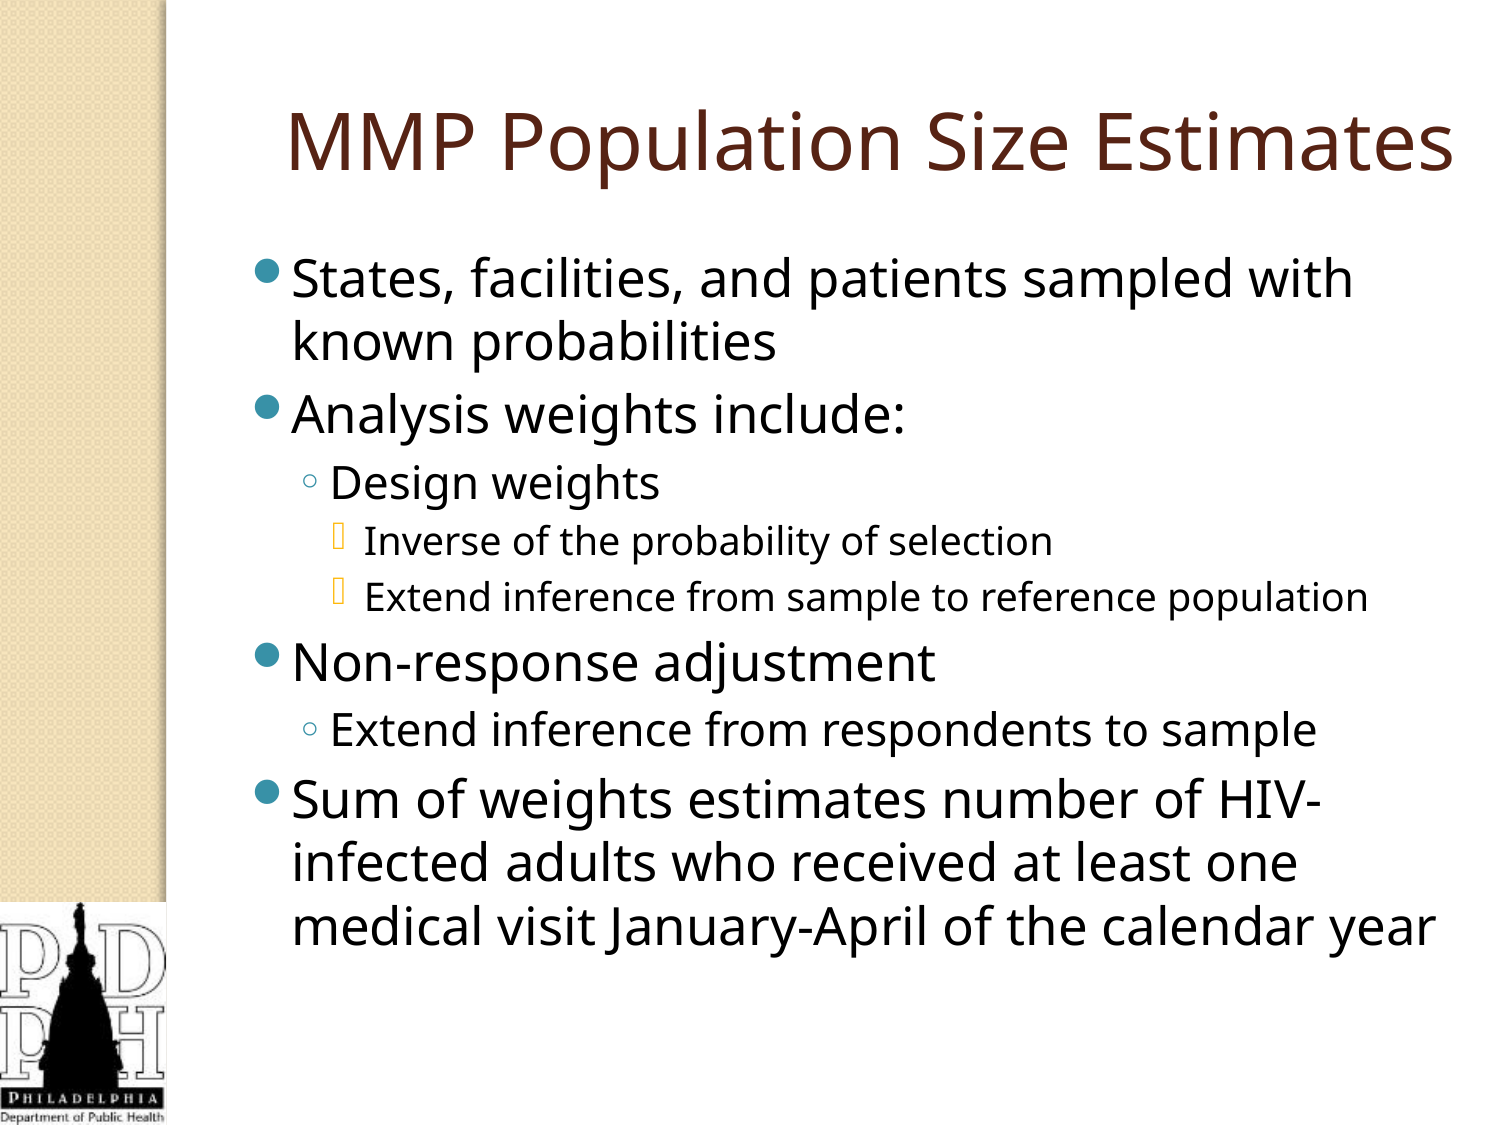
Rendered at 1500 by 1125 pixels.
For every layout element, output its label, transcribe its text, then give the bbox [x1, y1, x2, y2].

list States, facilities, and patients sampled with known probabilities Analysis weights include: Design weights Inverse of the probability of selection Extend inference from sample to reference population Non-response adjustment Extend inference from respondents to sample Sum of weights estimates number of HIV-infected adults who received at least one medical visit January-April of the calendar year [225, 237, 1456, 1025]
title MMP Population Size Estimates [269, 45, 1500, 233]
picture [0, 901, 166, 1125]
